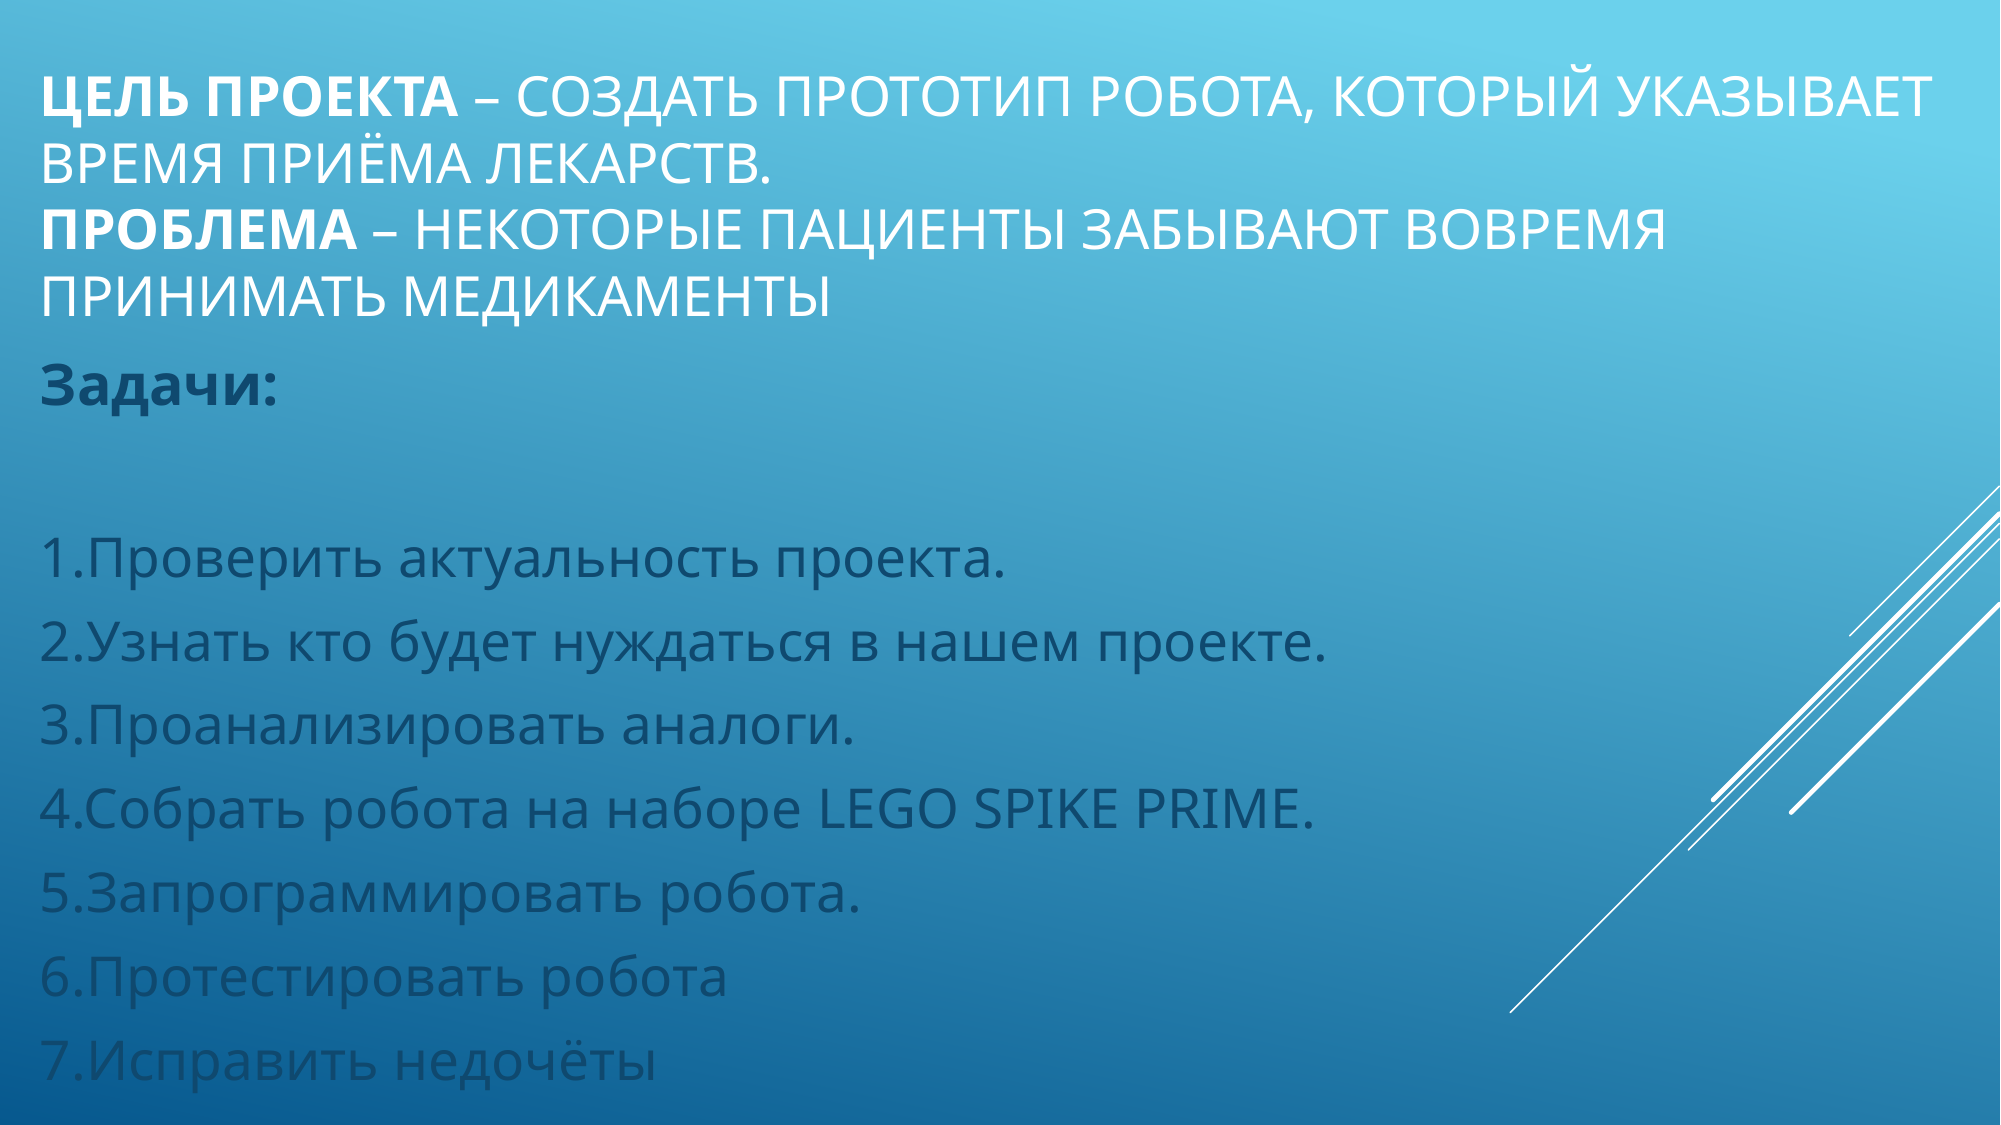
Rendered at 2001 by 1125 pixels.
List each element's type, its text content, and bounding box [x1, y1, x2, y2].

list Задачи: 1.Проверить актуальность проекта. 2.Узнать кто будет нуждаться в нашем проекте. 3.Проанализировать аналоги. 4.Собрать робота на наборе LEGO SPIKE PRIME. 5.Запрограммировать робота. 6.Протестировать робота 7.Исправить недочёты [24, 331, 1525, 1109]
title Цель проекта – создать прототип робота, который указывает время приёма лекарств. Проблема – некоторые пациенты забывают вовремя принимать медикаменты [24, 53, 1968, 402]
